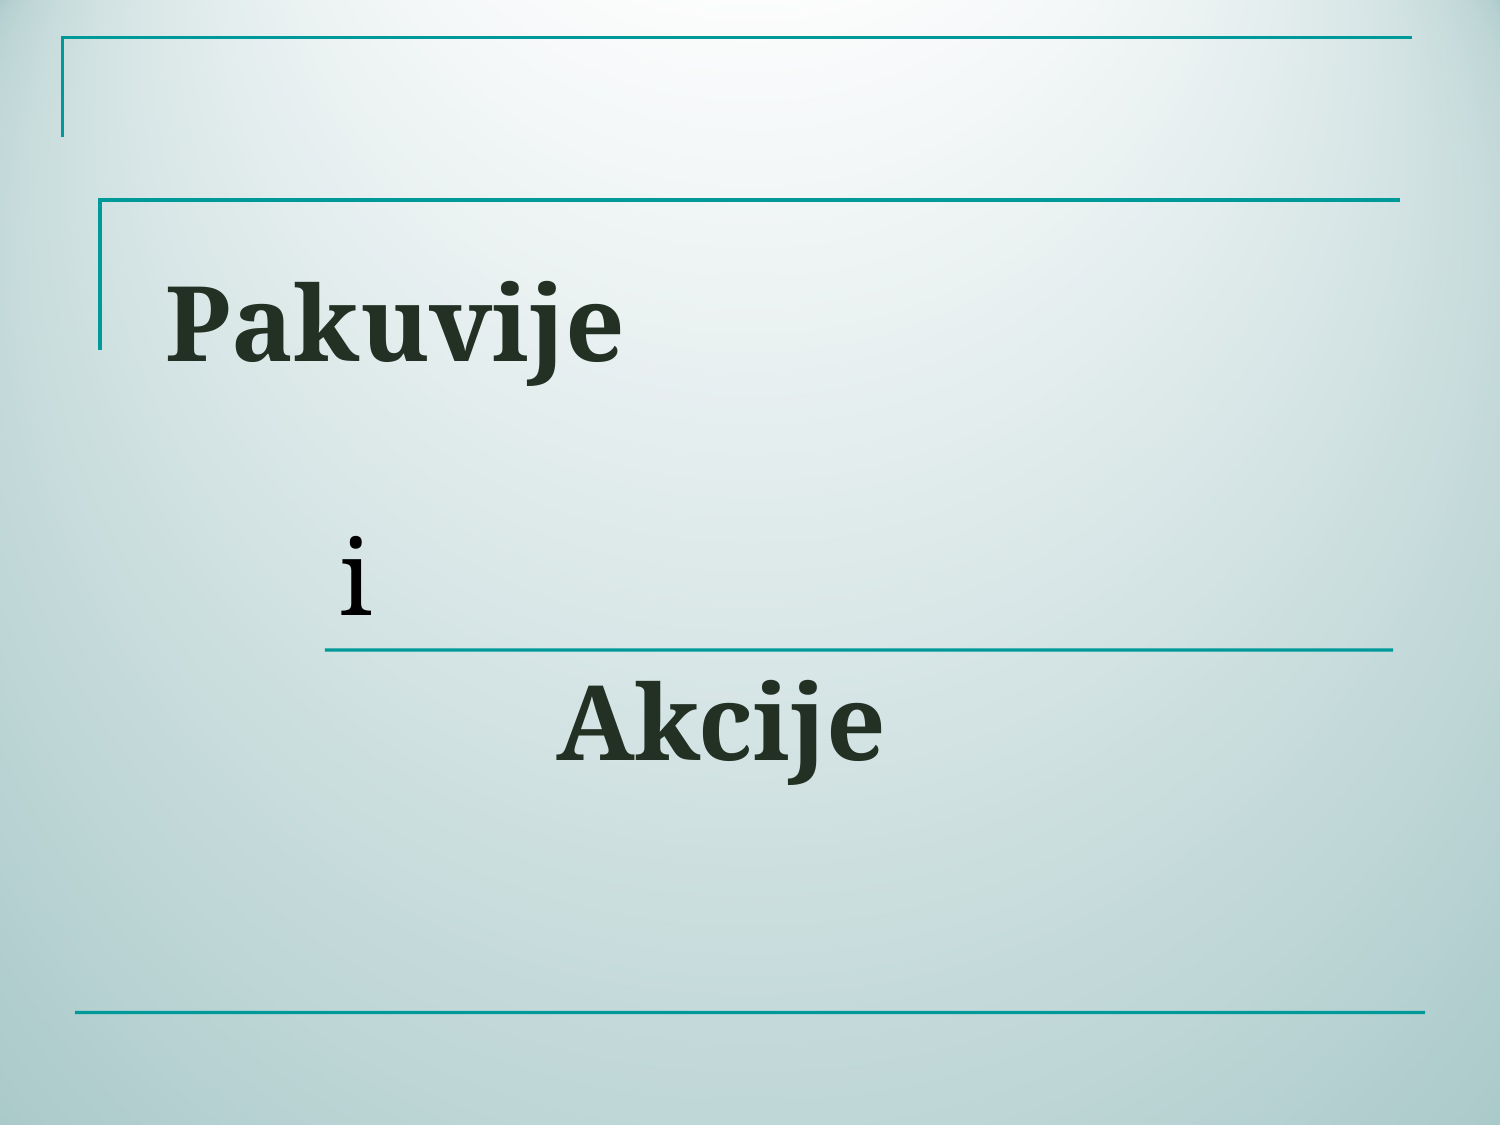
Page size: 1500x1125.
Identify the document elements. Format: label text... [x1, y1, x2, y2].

picture [0, 0, 1500, 1125]
title Pakuvije [150, 249, 1401, 538]
subtitle i Akcije [324, 503, 1400, 938]
